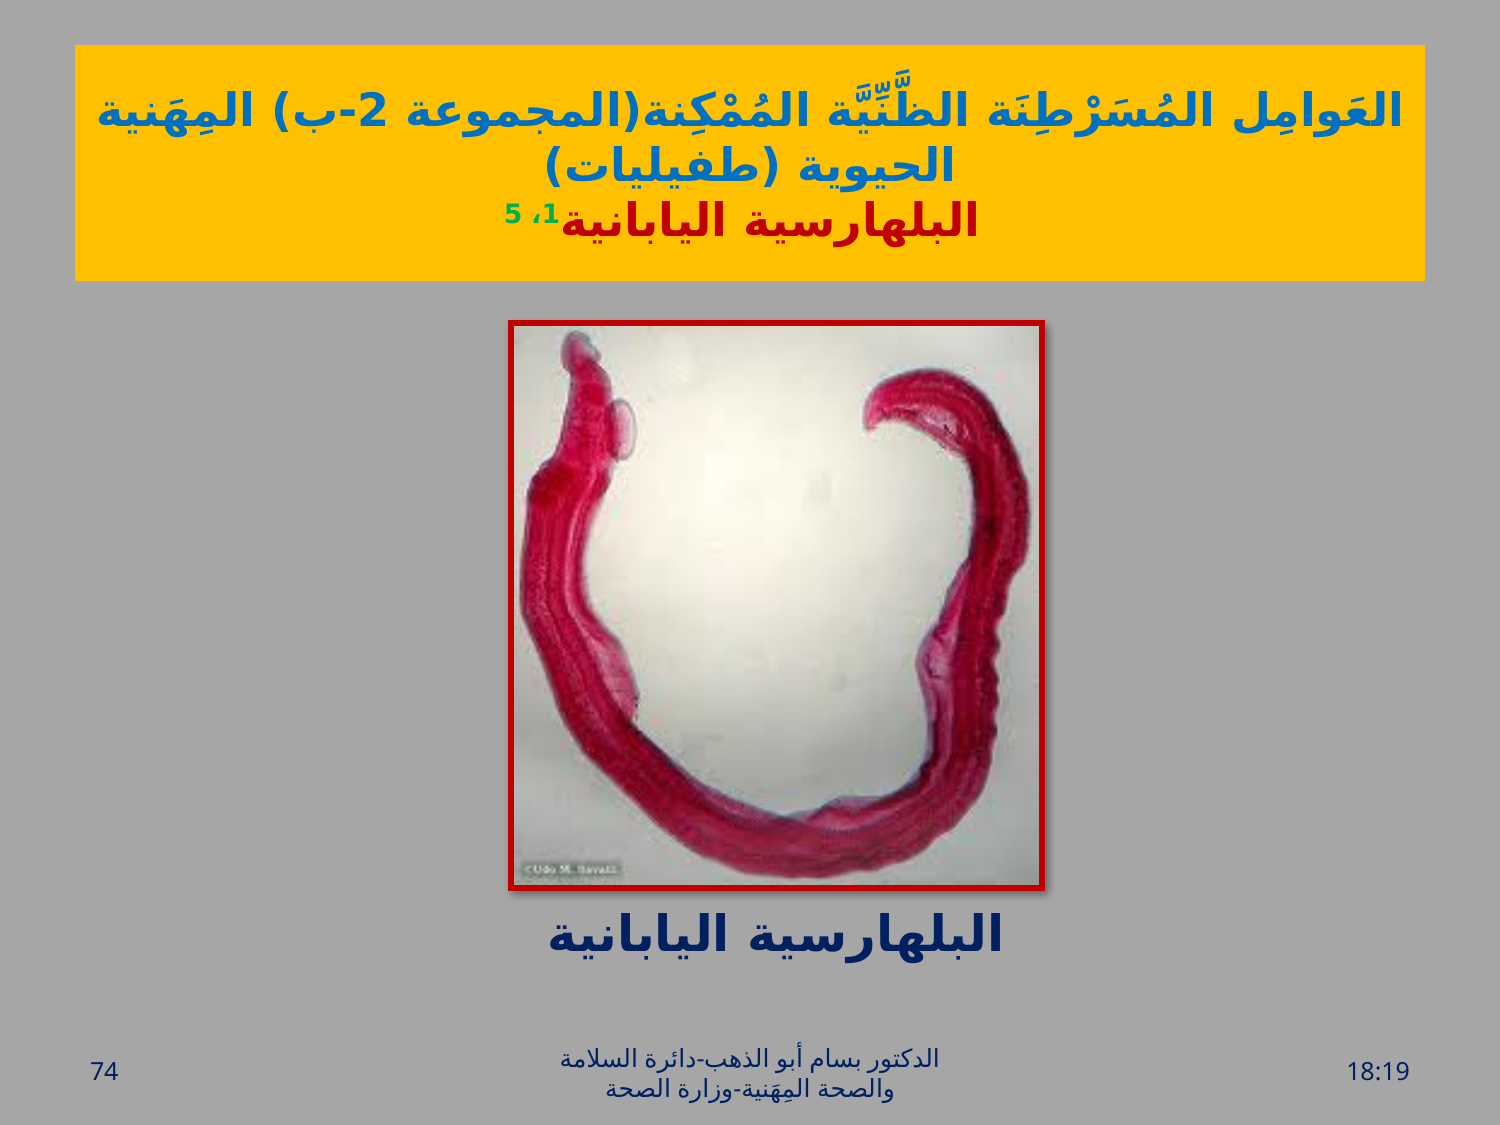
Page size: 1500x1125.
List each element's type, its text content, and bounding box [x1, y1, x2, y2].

slide_number 74 [75, 1042, 425, 1103]
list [513, 325, 1040, 886]
title العَوامِل المُسَرْطِنَة الظَّنِّيَّة المُمْكِنة(المجموعة 2-ب) المِهَنية الحيوية (طفيليات) البلهارسية اليابانية1، 5 [75, 45, 1425, 282]
text_box البلهارسية اليابانية [123, 893, 1412, 969]
footer الدكتور بسام أبو الذهب-دائرة السلامة والصحة المِهَنية-وزارة الصحة [512, 1042, 988, 1103]
slide_number الأحد، 26 حزيران، 2016 [1074, 1042, 1425, 1103]
